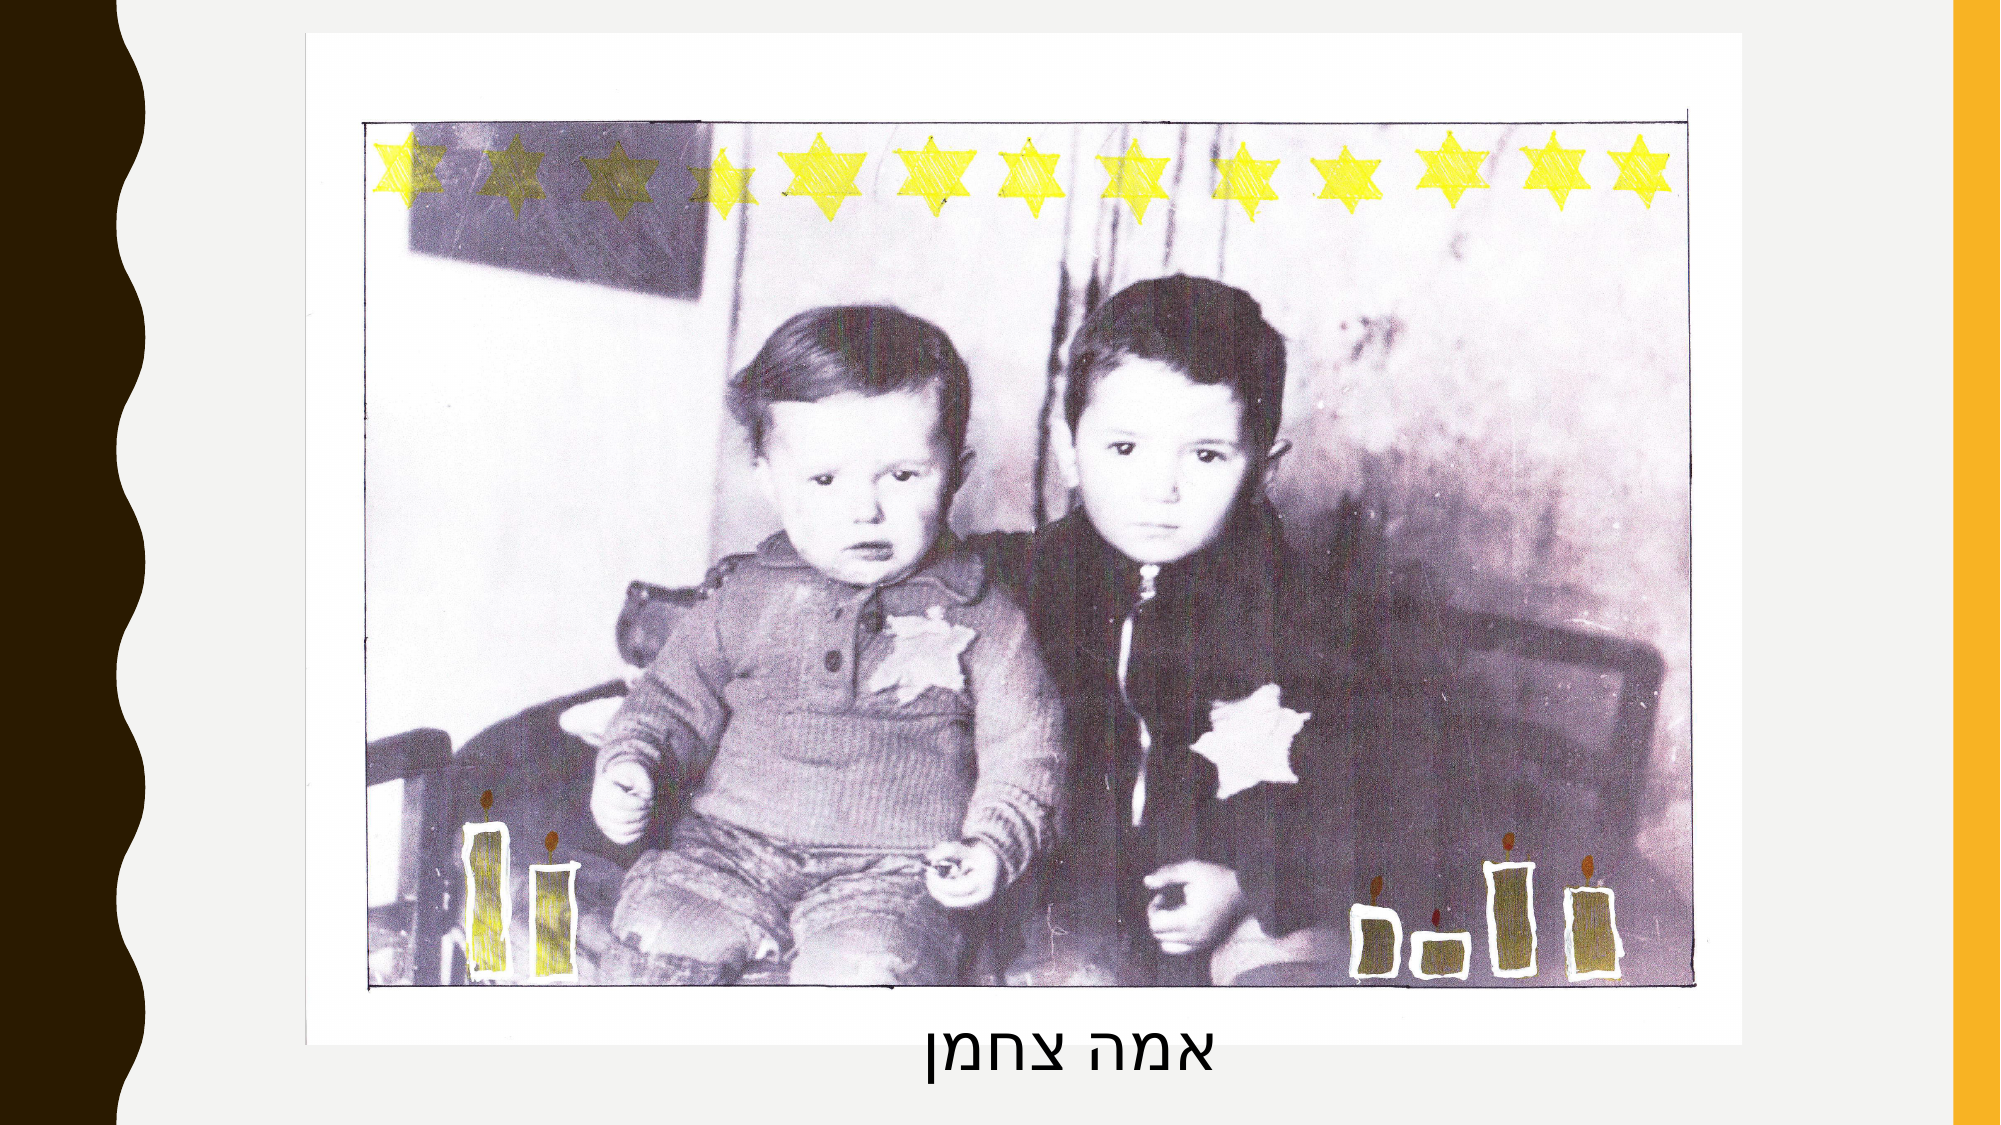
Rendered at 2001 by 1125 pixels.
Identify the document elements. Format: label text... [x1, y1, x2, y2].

text_box אמה צחמן [907, 1045, 1234, 1092]
picture [305, 33, 1743, 1045]
